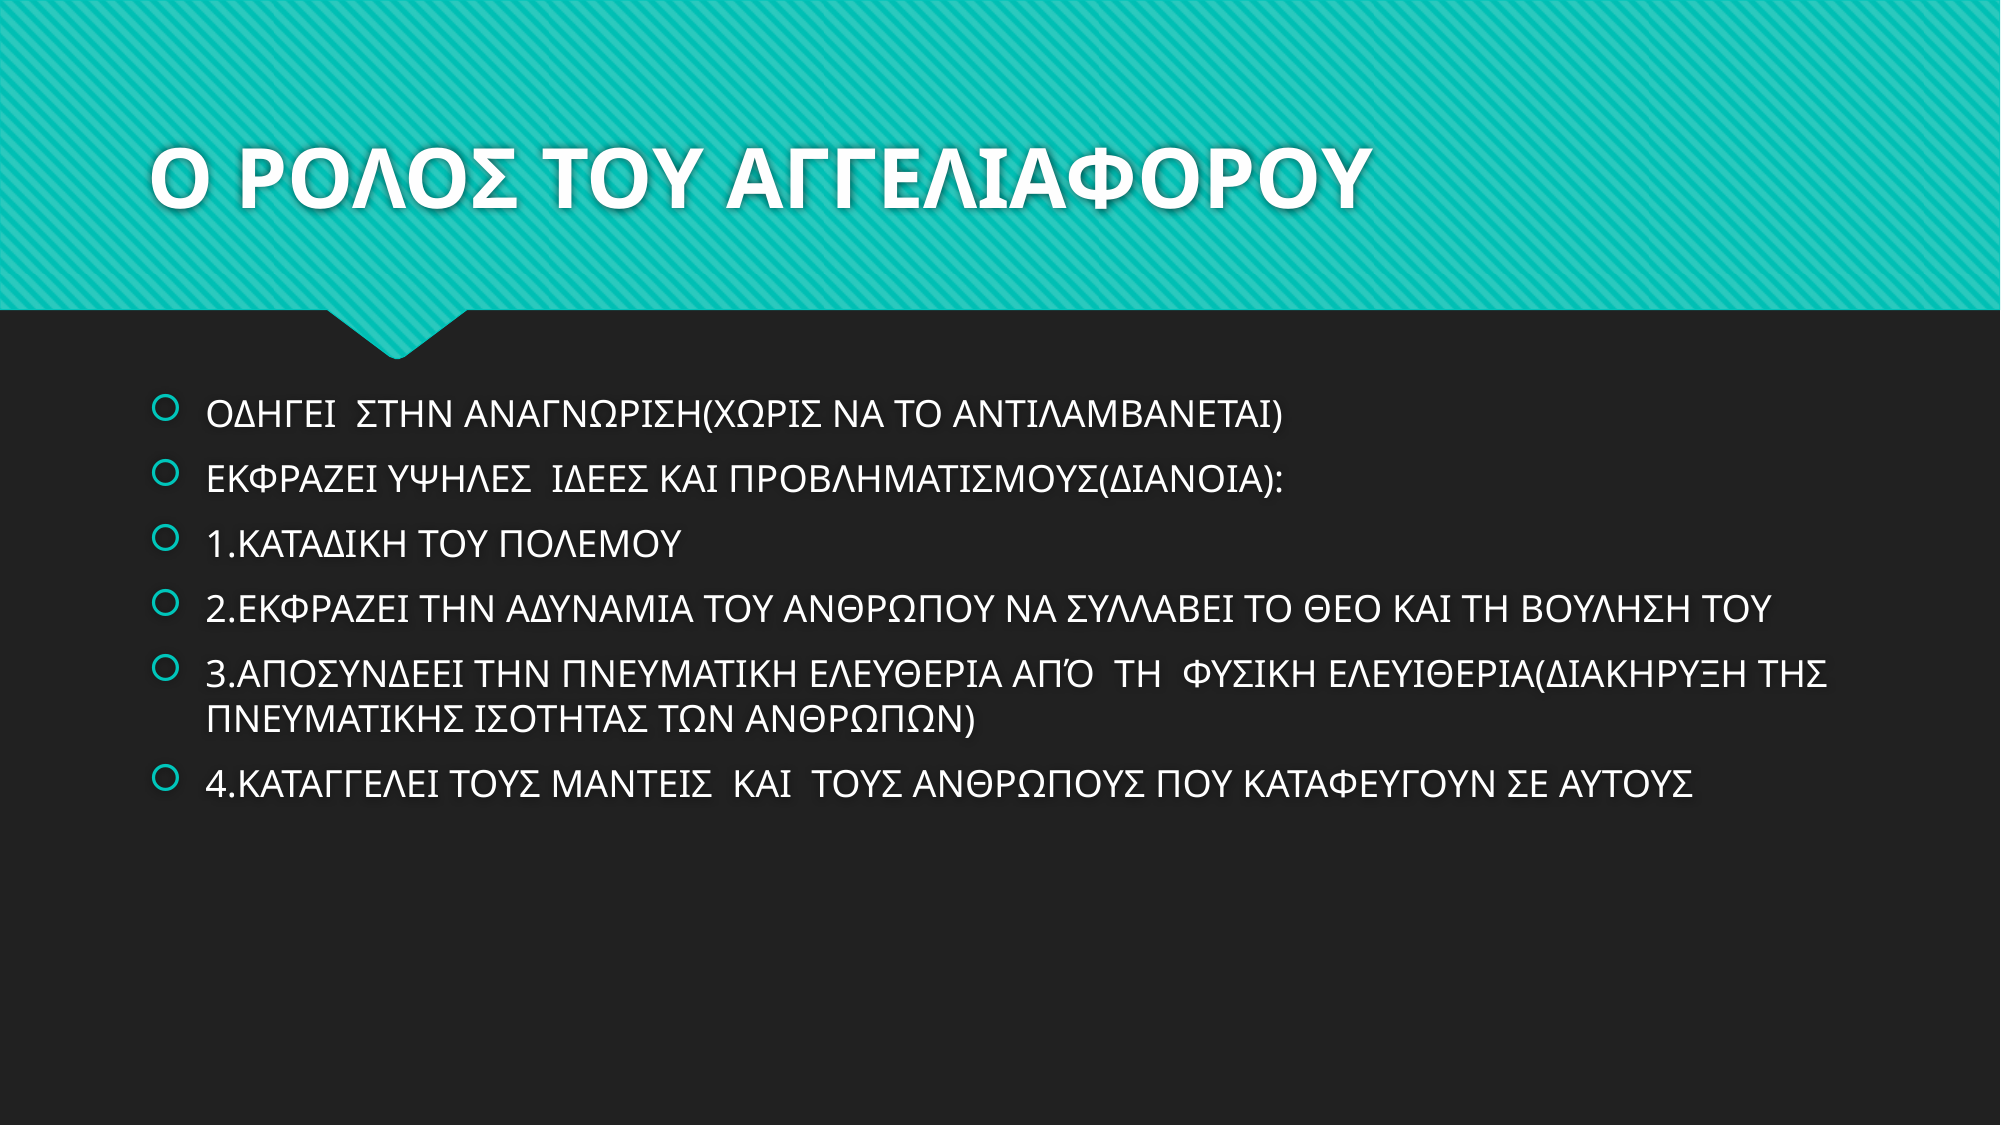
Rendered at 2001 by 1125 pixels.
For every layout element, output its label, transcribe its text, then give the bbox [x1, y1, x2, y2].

list ΟΔΗΓΕΙ ΣΤΗΝ ΑΝΑΓΝΩΡΙΣΗ(ΧΩΡΙΣ ΝΑ ΤΟ ΑΝΤΙΛΑΜΒΑΝΕΤΑΙ) ΕΚΦΡΑΖΕΙ ΥΨΗΛΕΣ ΙΔΕΕΣ ΚΑΙ ΠΡΟΒΛΗΜΑΤΙΣΜΟΥΣ(ΔΙΑΝΟΙΑ): 1.ΚΑΤΑΔΙΚΗ ΤΟΥ ΠΟΛΕΜΟΥ 2.ΕΚΦΡΑΖΕΙ ΤΗΝ ΑΔΥΝΑΜΙΑ ΤΟΥ ΑΝΘΡΩΠΟΥ ΝΑ ΣΥΛΛΑΒΕΙ ΤΟ ΘΕΟ ΚΑΙ ΤΗ ΒΟΥΛΗΣΗ ΤΟΥ 3.ΑΠΟΣΥΝΔΕΕΙ ΤΗΝ ΠΝΕΥΜΑΤΙΚΗ ΕΛΕΥΘΕΡΙΑ ΑΠΌ ΤΗ ΦΥΣΙΚΗ ΕΛΕΥΙΘΕΡΙΑ(ΔΙΑΚΗΡΥΞΗ ΤΗΣ ΠΝΕΥΜΑΤΙΚΗΣ ΙΣΟΤΗΤΑΣ ΤΩΝ ΑΝΘΡΩΠΩΝ) 4.ΚΑΤΑΓΓΕΛΕΙ ΤΟΥΣ ΜΑΝΤΕΙΣ ΚΑΙ ΤΟΥΣ ΑΝΘΡΩΠΟΥΣ ΠΟΥ ΚΑΤΑΦΕΥΓΟΥΝ ΣΕ ΑΥΤΟΥΣ [134, 364, 1866, 961]
title Ο ΡΟΛΟΣ ΤΟΥ ΑΓΓΕΛΙΑΦΟΡΟΥ [132, 73, 1868, 233]
picture [1, 1, 1999, 357]
